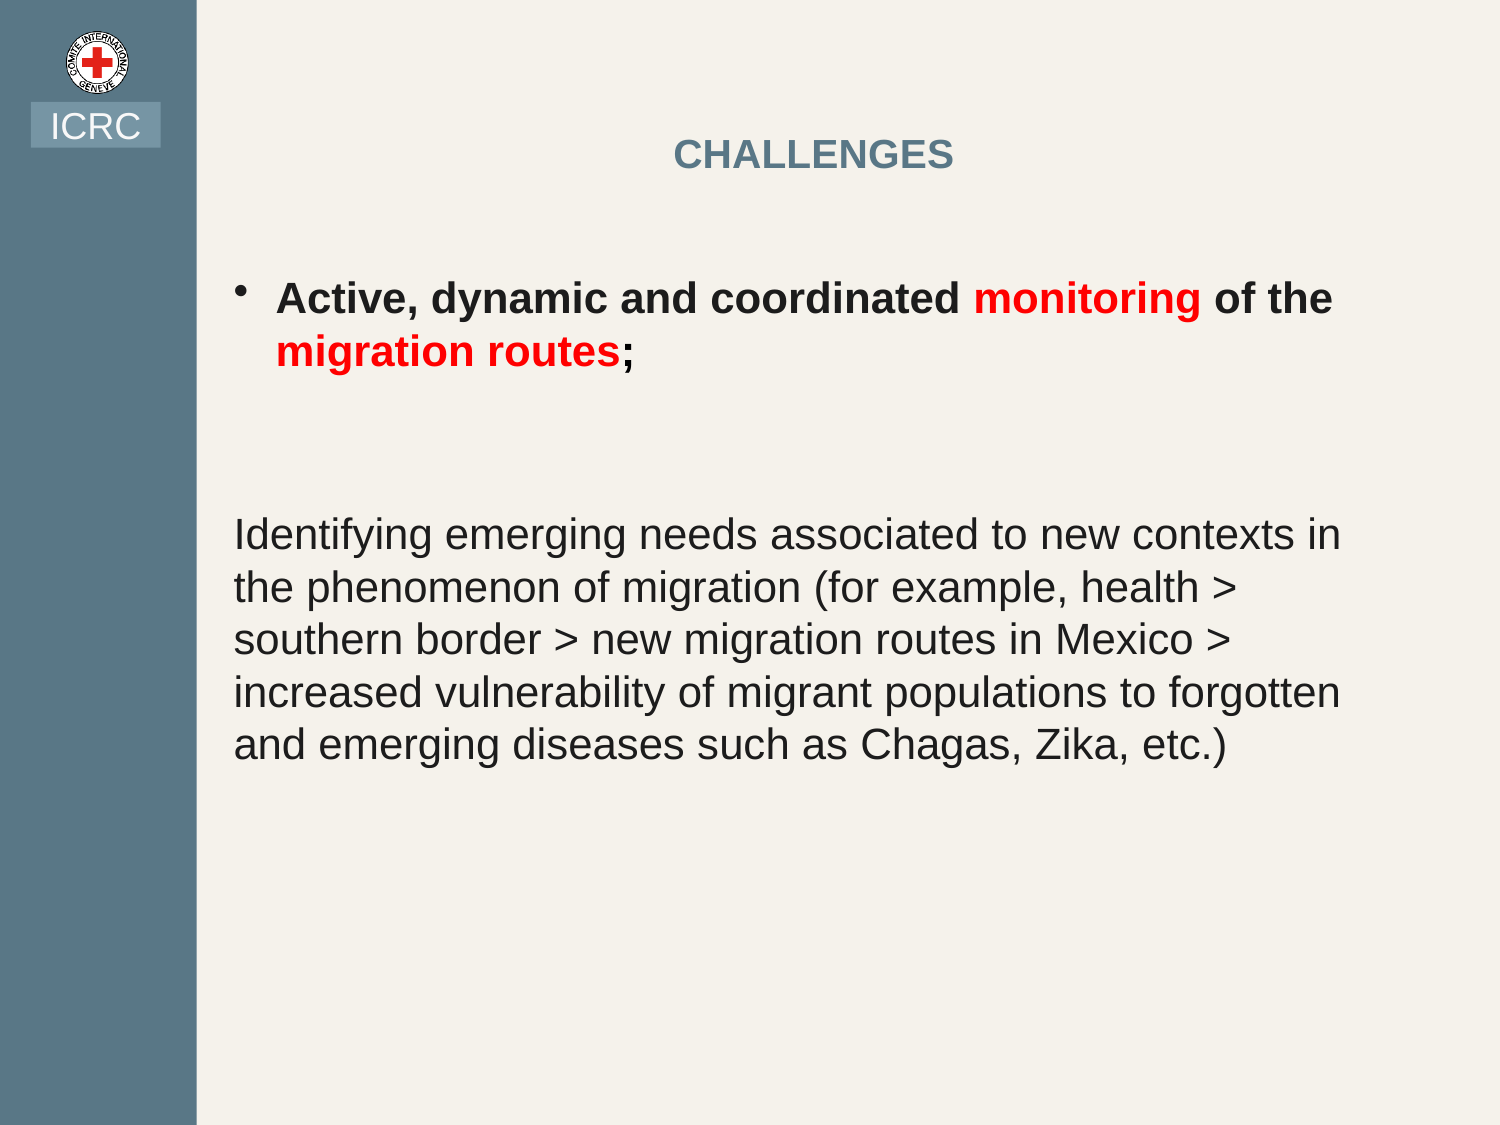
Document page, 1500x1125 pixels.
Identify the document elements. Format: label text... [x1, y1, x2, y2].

text_box ICRC [30, 101, 161, 148]
list Active, dynamic and coordinated monitoring of the migration routes; Identifying emerging needs associated to new contexts in the phenomenon of migration (for example, health > southern border > new migration routes in Mexico > increased vulnerability of migrant populations to forgotten and emerging diseases such as Chagas, Zika, etc.) [218, 262, 1414, 1005]
picture [50, 30, 144, 101]
title CHALLENGES [216, 125, 1412, 180]
